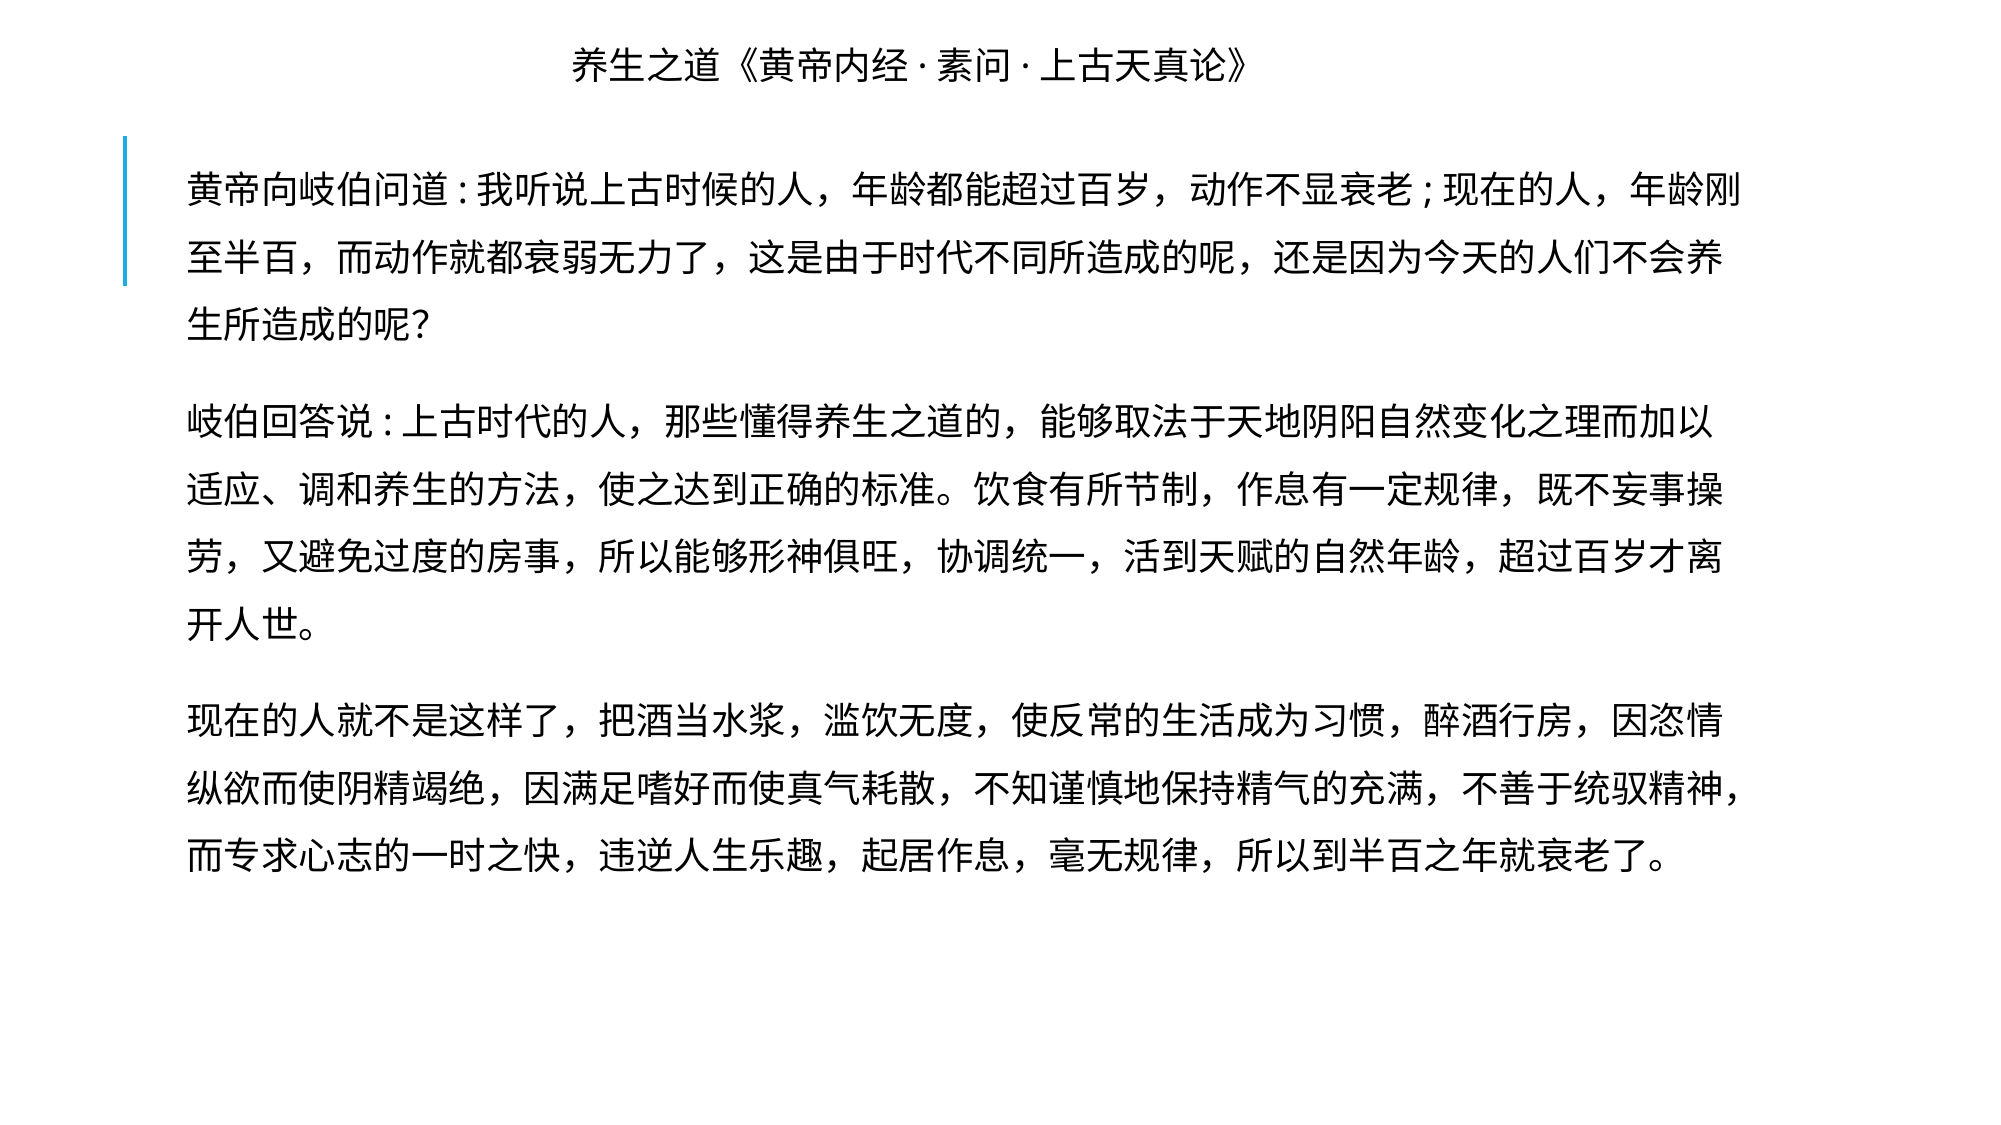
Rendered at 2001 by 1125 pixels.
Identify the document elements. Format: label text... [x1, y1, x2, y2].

list 黄帝向岐伯问道:我听说上古时候的人，年龄都能超过百岁，动作不显衰老;现在的人，年龄刚至半百，而动作就都衰弱无力了，这是由于时代不同所造成的呢，还是因为今天的人们不会养生所造成的呢？ 岐伯回答说:上古时代的人，那些懂得养生之道的，能够取法于天地阴阳自然变化之理而加以适应、调和养生的方法，使之达到正确的标准。饮食有所节制，作息有一定规律，既不妄事操劳，又避免过度的房事，所以能够形神俱旺，协调统一，活到天赋的自然年龄，超过百岁才离开人世。 现在的人就不是这样了，把酒当水浆，滥饮无度，使反常的生活成为习惯，醉酒行房，因恣情纵欲而使阴精竭绝，因满足嗜好而使真气耗散，不知谨慎地保持精气的充满，不善于统驭精神，而专求心志的一时之快，违逆人生乐趣，起居作息，毫无规律，所以到半百之年就衰老了。 [163, 136, 1759, 1042]
text_box 养生之道《黄帝内经·素问·上古天真论》 [556, 34, 1280, 95]
